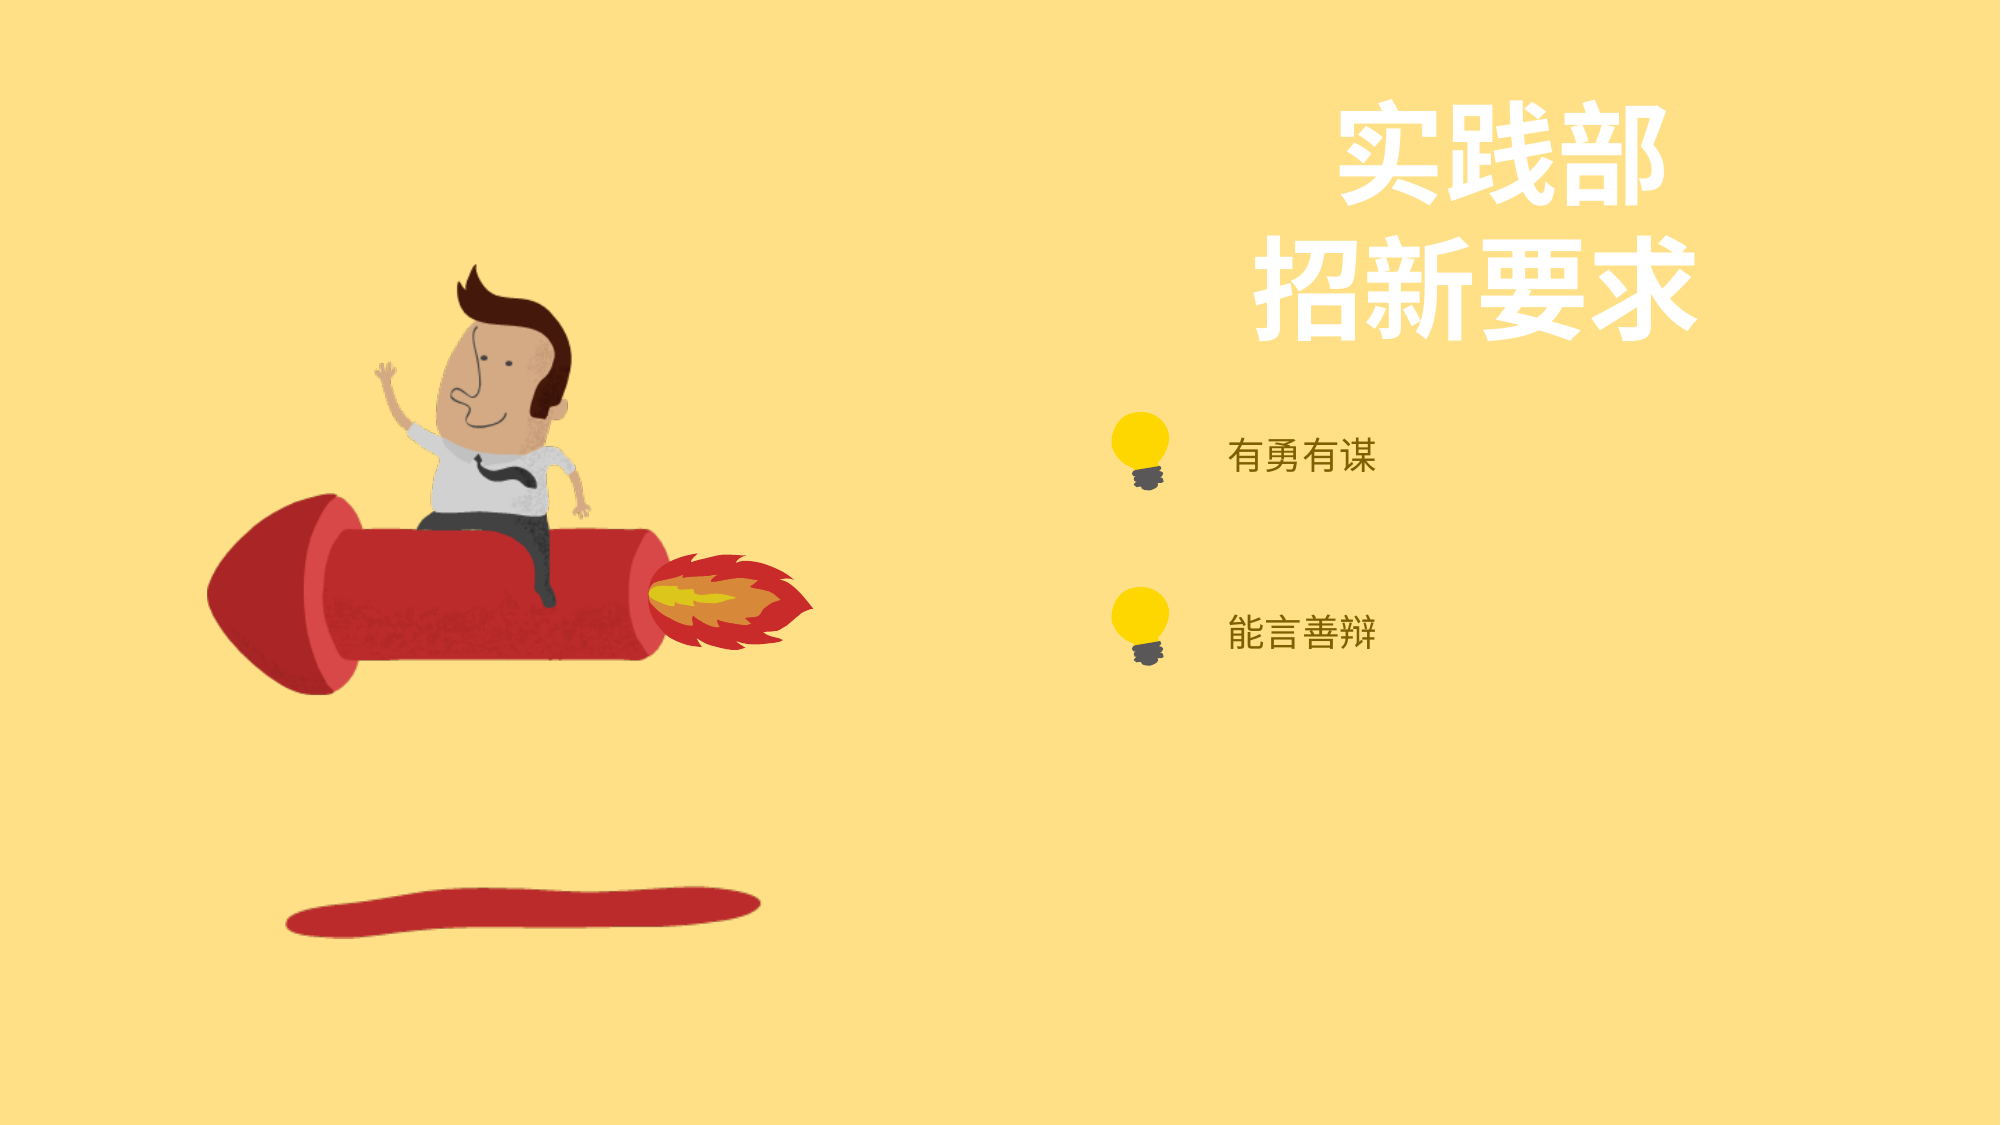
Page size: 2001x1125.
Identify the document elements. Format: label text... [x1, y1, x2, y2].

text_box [1109, 583, 1171, 666]
text_box 有勇有谋 [1212, 424, 1613, 485]
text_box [1109, 408, 1171, 491]
picture [206, 264, 781, 940]
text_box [647, 553, 814, 651]
text_box 能言善辩 [1212, 601, 1613, 662]
text_box 实践部 招新要求 [1026, 76, 1977, 362]
